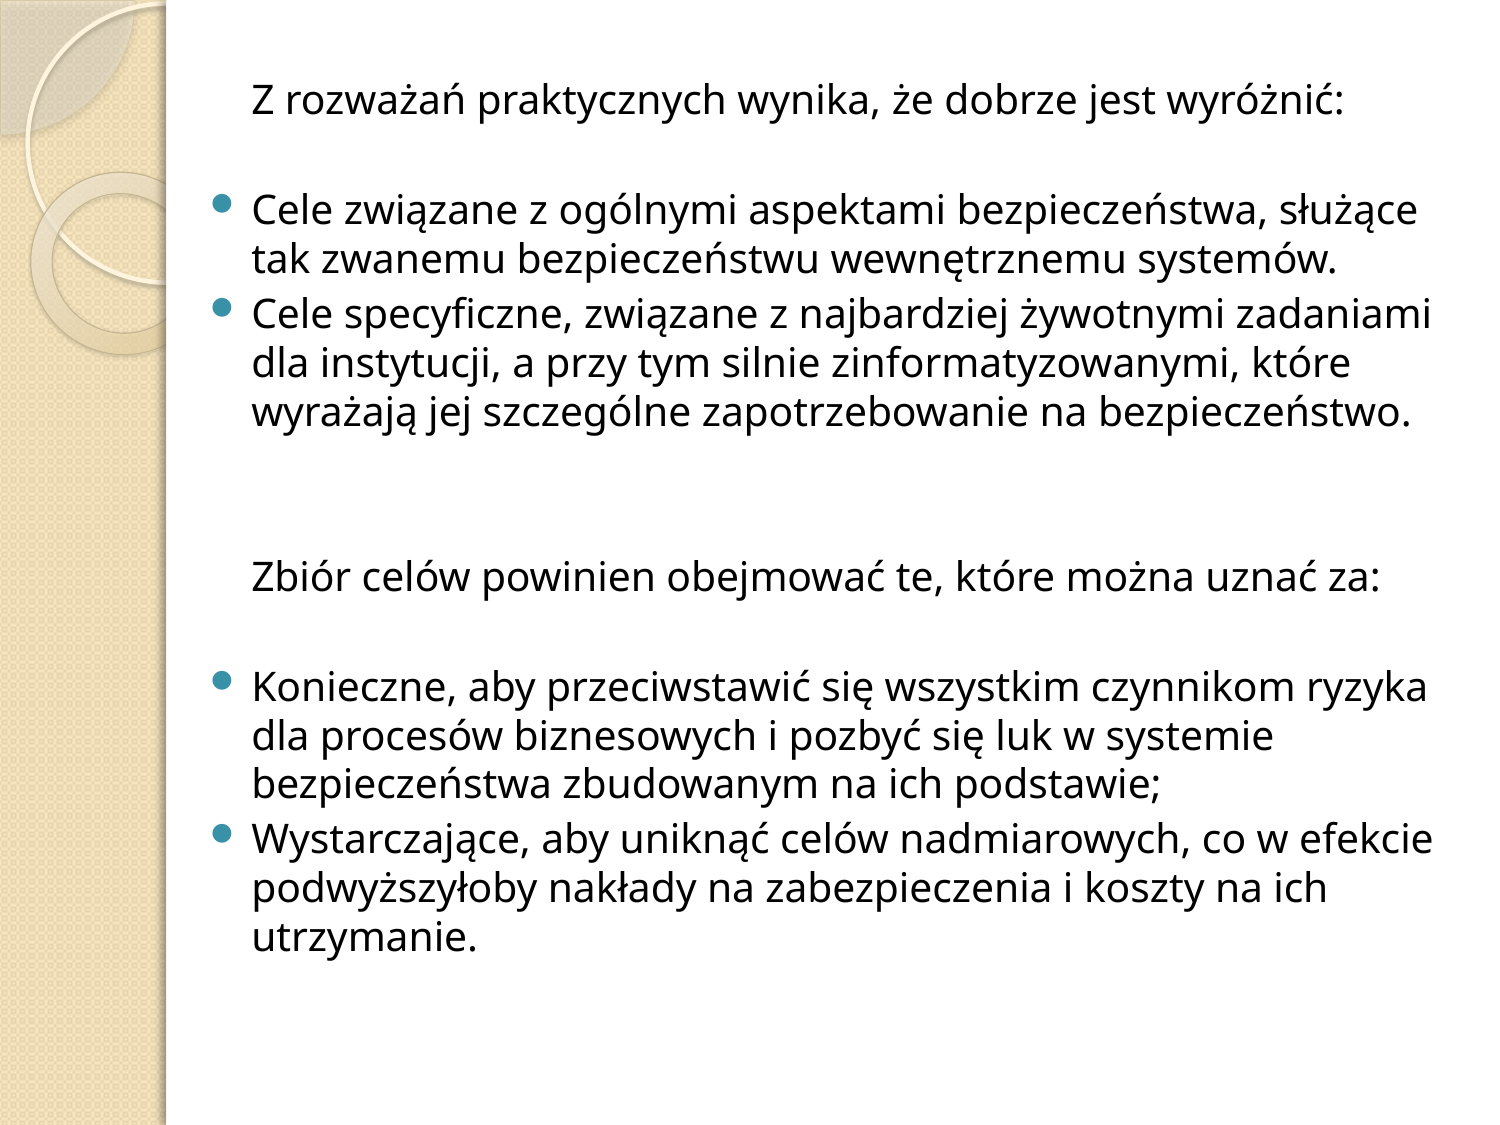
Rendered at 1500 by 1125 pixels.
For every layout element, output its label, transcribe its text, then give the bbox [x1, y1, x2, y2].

list Z rozważań praktycznych wynika, że dobrze jest wyróżnić: Cele związane z ogólnymi aspektami bezpieczeństwa, służące tak zwanemu bezpieczeństwu wewnętrznemu systemów. Cele specyficzne, związane z najbardziej żywotnymi zadaniami dla instytucji, a przy tym silnie zinformatyzowanymi, które wyrażają jej szczególne zapotrzebowanie na bezpieczeństwo. Zbiór celów powinien obejmować te, które można uznać za: Konieczne, aby przeciwstawić się wszystkim czynnikom ryzyka dla procesów biznesowych i pozbyć się luk w systemie bezpieczeństwa zbudowanym na ich podstawie; Wystarczające, aby uniknąć celów nadmiarowych, co w efekcie podwyższyłoby nakłady na zabezpieczenia i koszty na ich utrzymanie. [183, 66, 1466, 1049]
